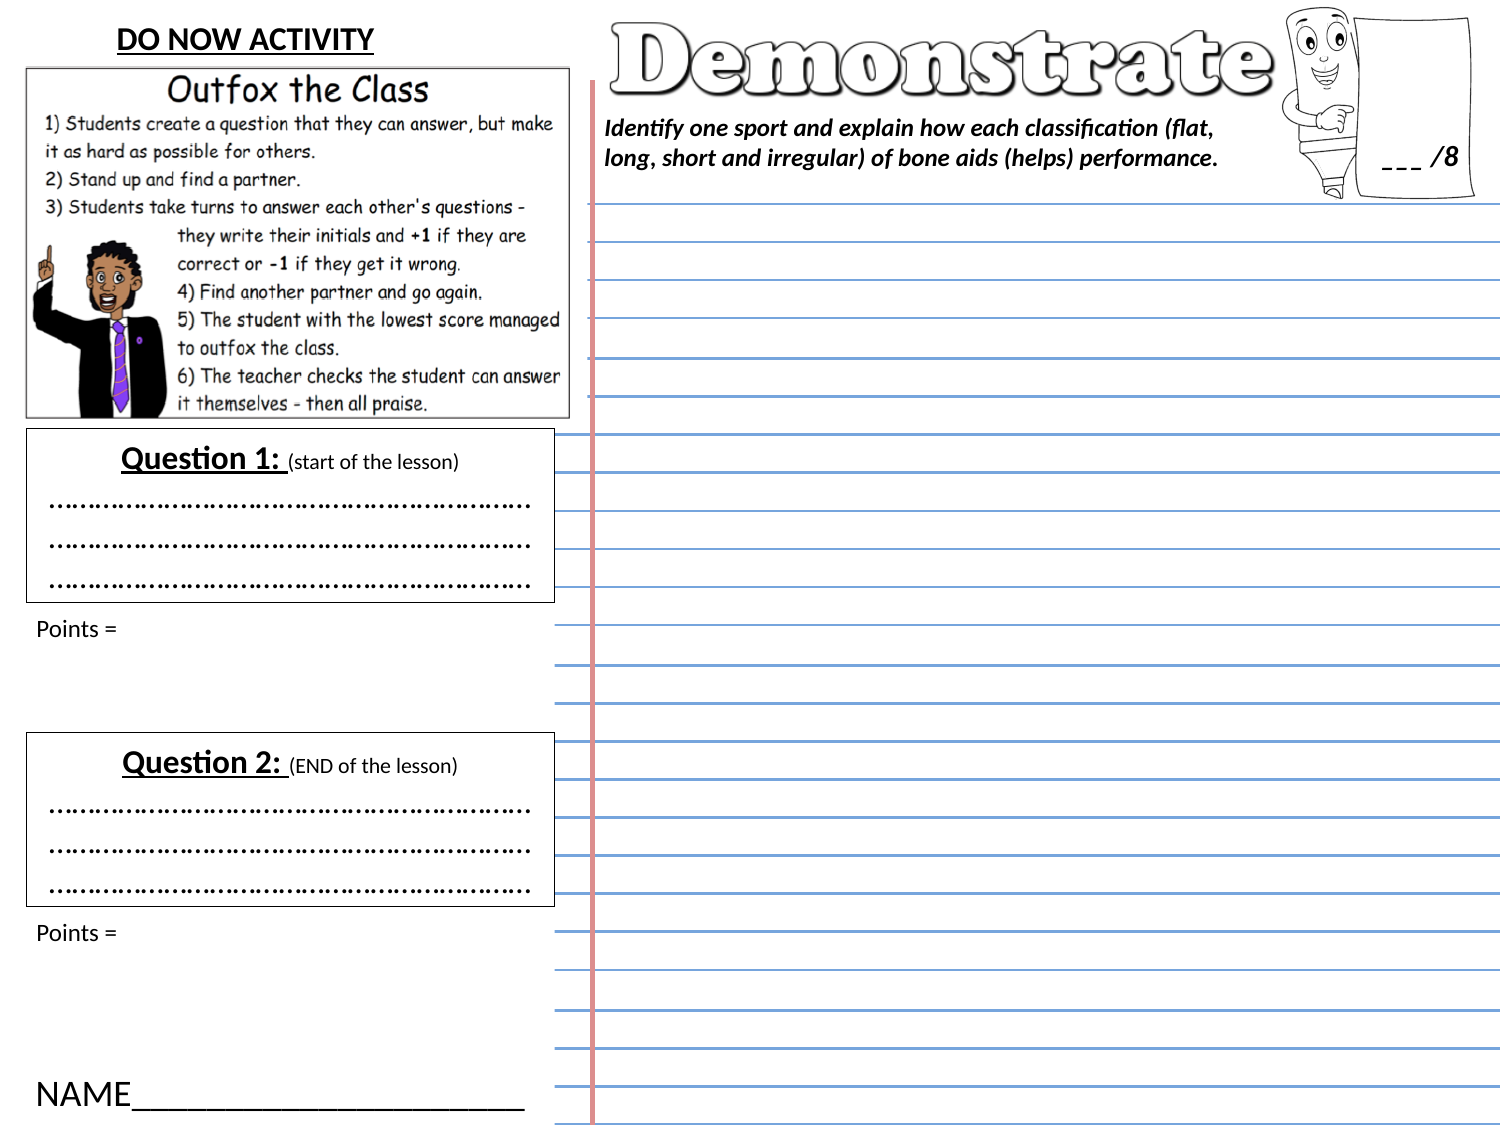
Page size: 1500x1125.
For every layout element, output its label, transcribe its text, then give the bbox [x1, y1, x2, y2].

text_box Question 2: (END of the lesson) ……………………………………………………………………………………………………………………………………………………………………… [26, 732, 549, 907]
text_box Question 1: (start of the lesson) ……………………………………………………………………………………………………………………………………………………………………… [26, 438, 549, 603]
text_box DO NOW ACTIVITY [101, 9, 507, 56]
text_box NAME_____________________ [20, 1061, 541, 1121]
text_box Points = [21, 605, 144, 650]
text_box Points = [21, 909, 144, 955]
picture [0, 0, 1500, 1125]
